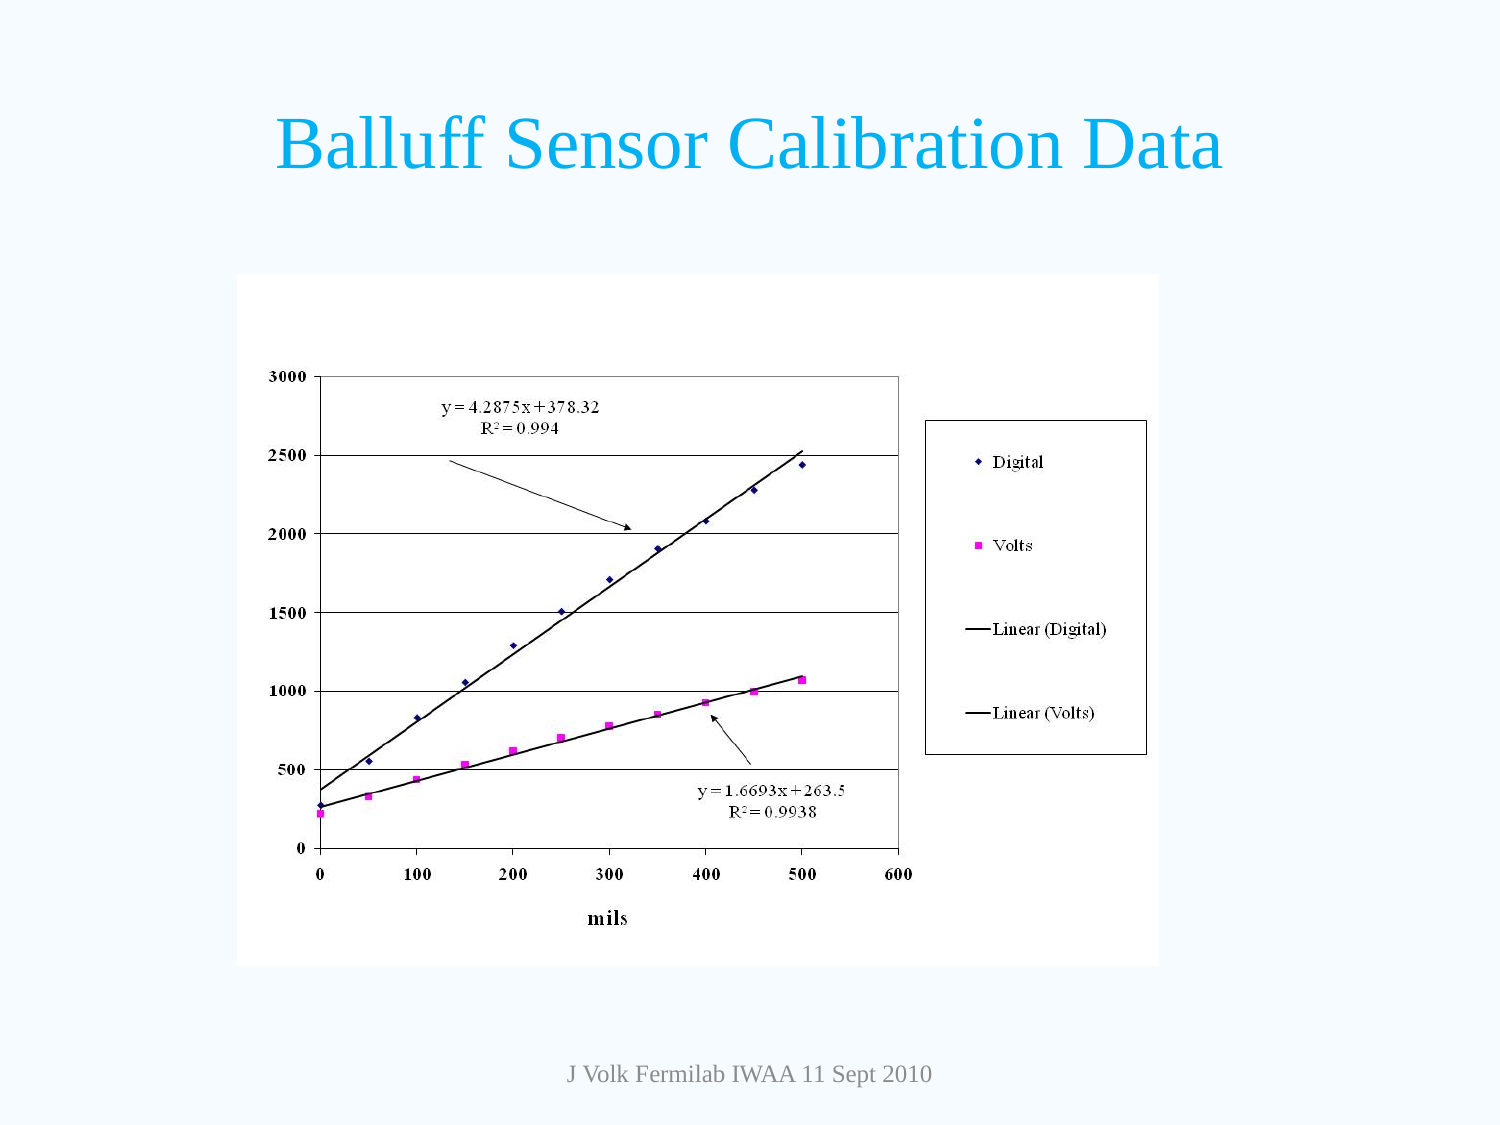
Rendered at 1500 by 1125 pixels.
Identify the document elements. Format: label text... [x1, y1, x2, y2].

footer J Volk Fermilab IWAA 11 Sept 2010 [512, 1042, 988, 1103]
picture [237, 274, 1159, 966]
title Balluff Sensor Calibration Data [75, 45, 1425, 233]
